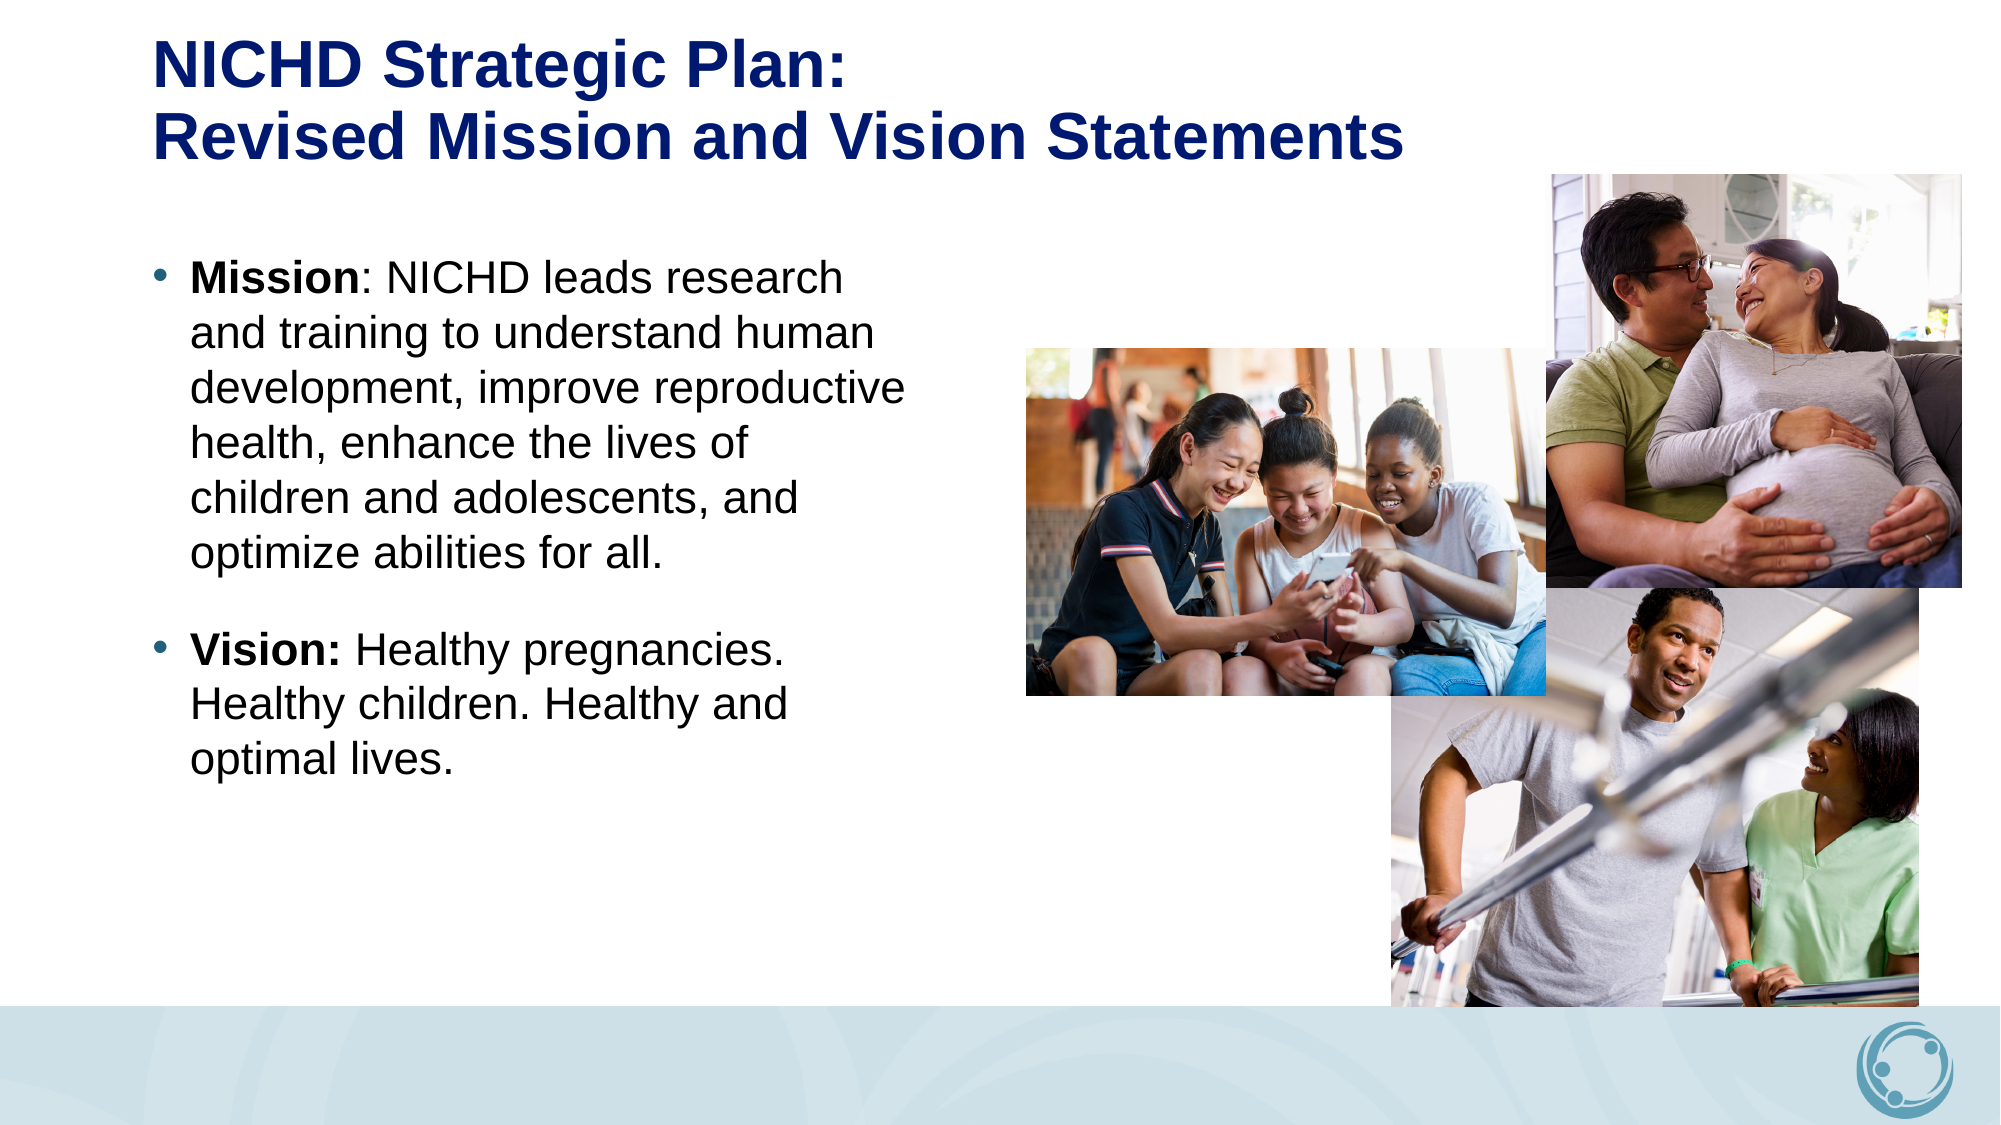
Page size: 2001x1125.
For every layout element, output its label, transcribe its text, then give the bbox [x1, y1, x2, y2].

list Mission: NICHD leads research and training to understand human development, improve reproductive health, enhance the lives of children and adolescents, and optimize abilities for all. Vision: Healthy pregnancies. Healthy children. Healthy and optimal lives. [137, 239, 928, 987]
picture [0, 174, 2001, 1125]
title NICHD Strategic Plan: Revised Mission and Vision Statements [137, 22, 1863, 220]
